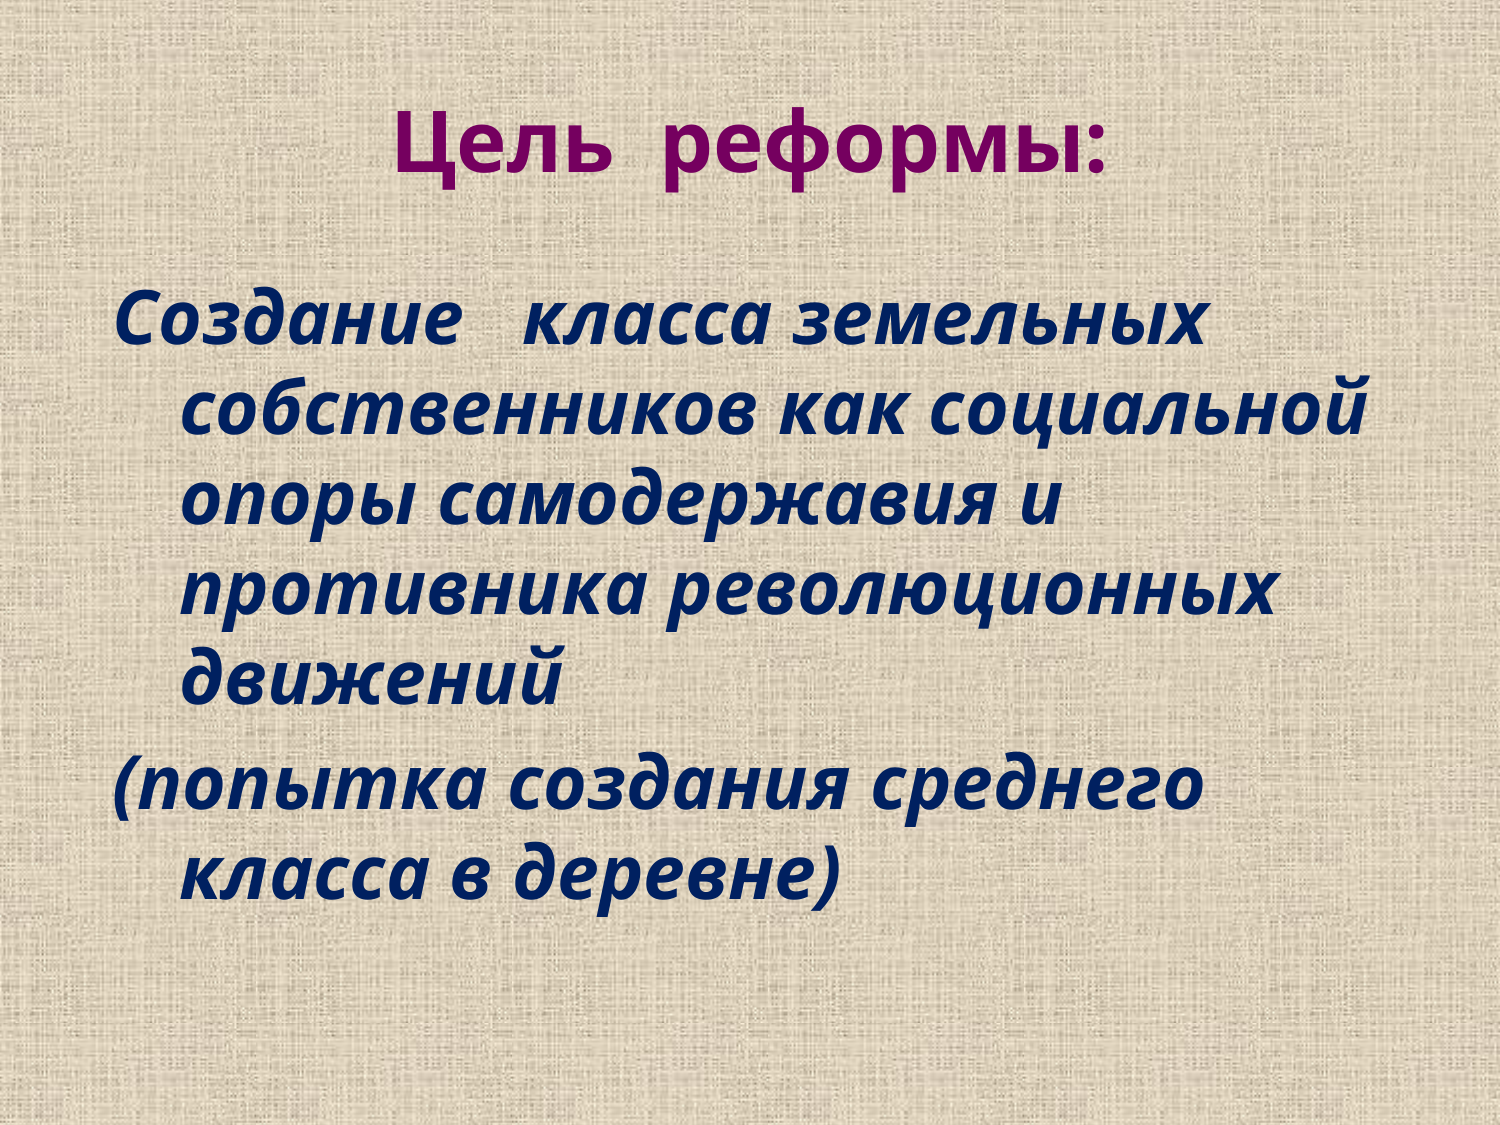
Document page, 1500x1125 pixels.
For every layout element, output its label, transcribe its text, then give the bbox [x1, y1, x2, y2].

list Создание класса земельных собственников как социальной опоры самодержавия и противника революционных движений (попытка создания среднего класса в деревне) [75, 262, 1425, 1035]
picture [0, 0, 1500, 1125]
title Цель реформы: [75, 45, 1425, 233]
